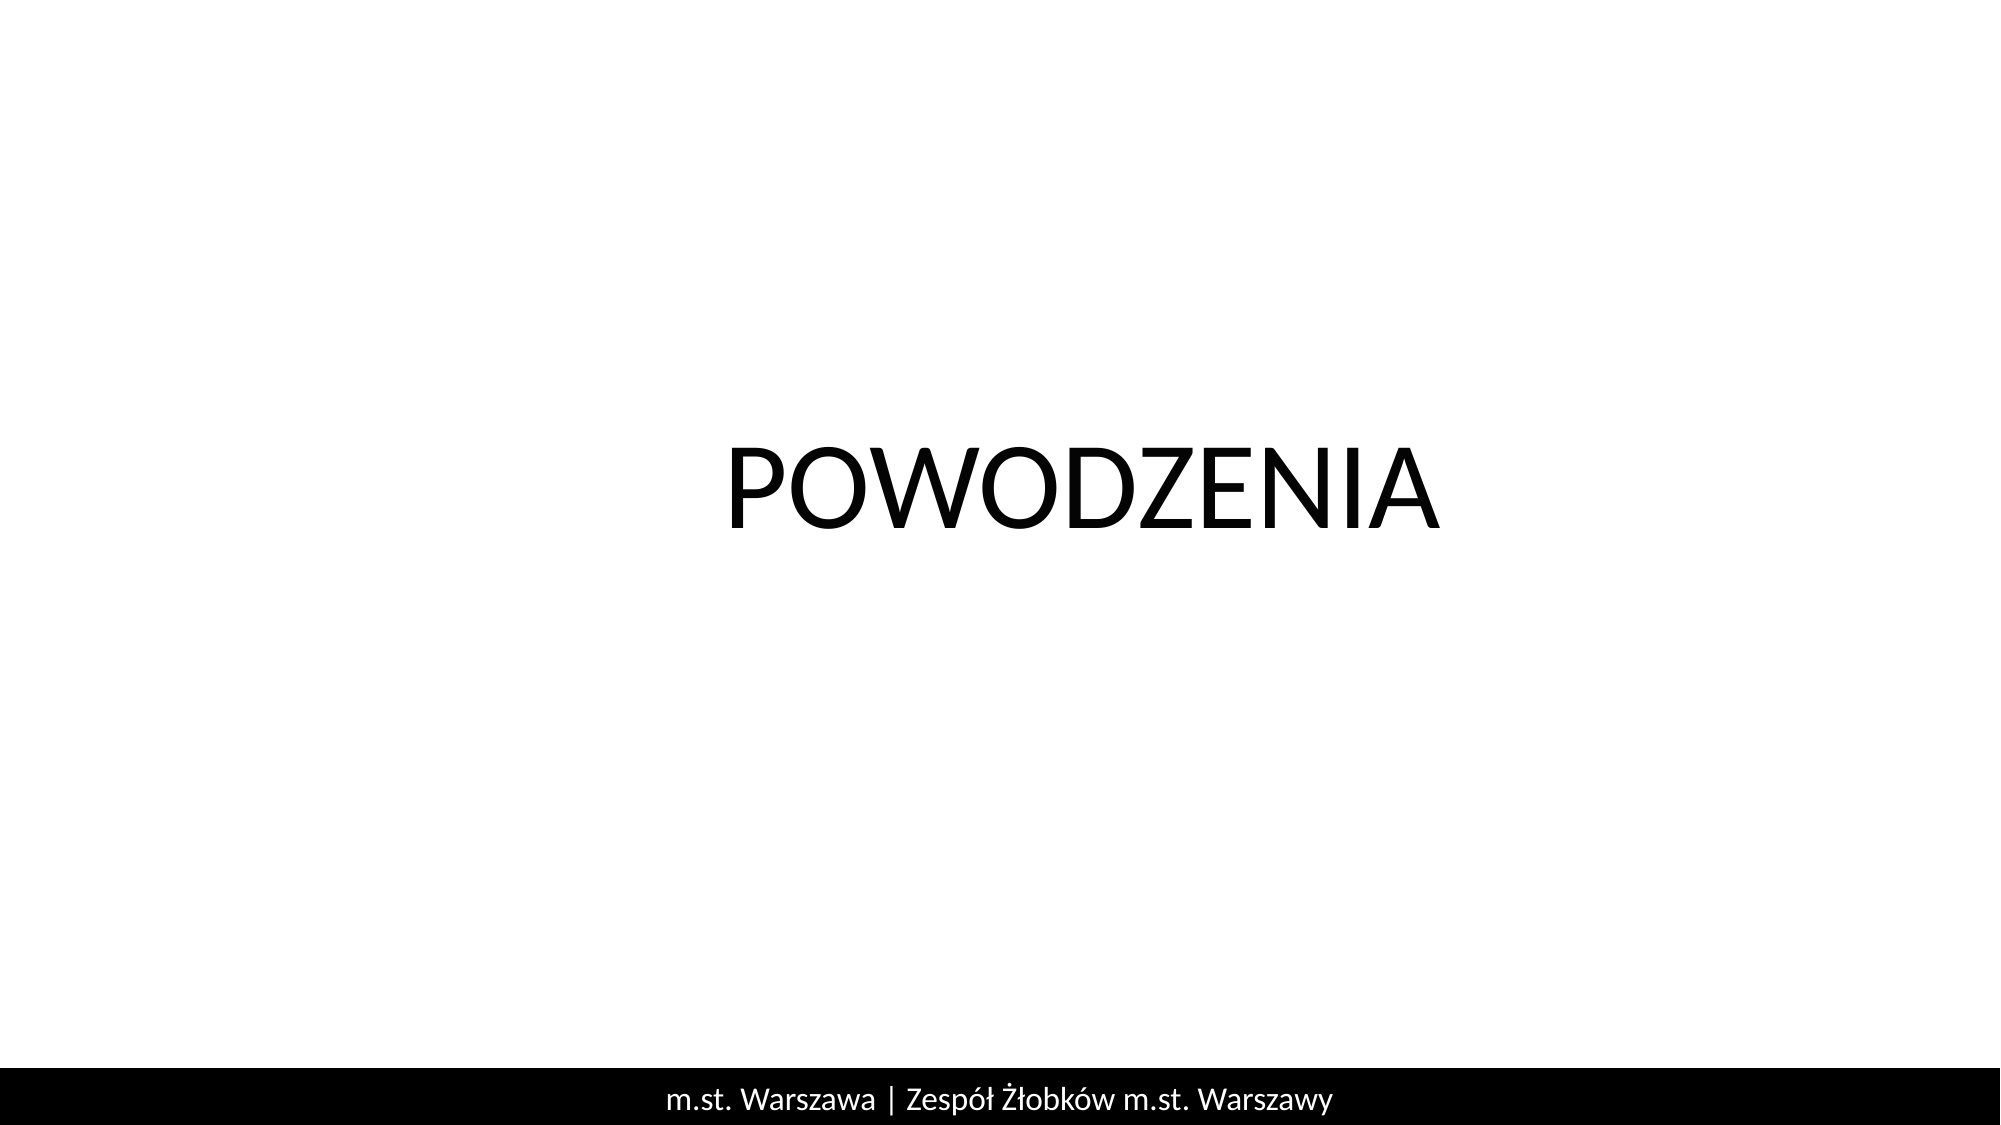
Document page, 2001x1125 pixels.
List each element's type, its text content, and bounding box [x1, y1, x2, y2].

text_box POWODZENIA [372, 396, 1792, 562]
text_box m.st. Warszawa | Zespół Żłobków m.st. Warszawy [650, 1069, 1349, 1125]
text_box [0, 1068, 2000, 1125]
